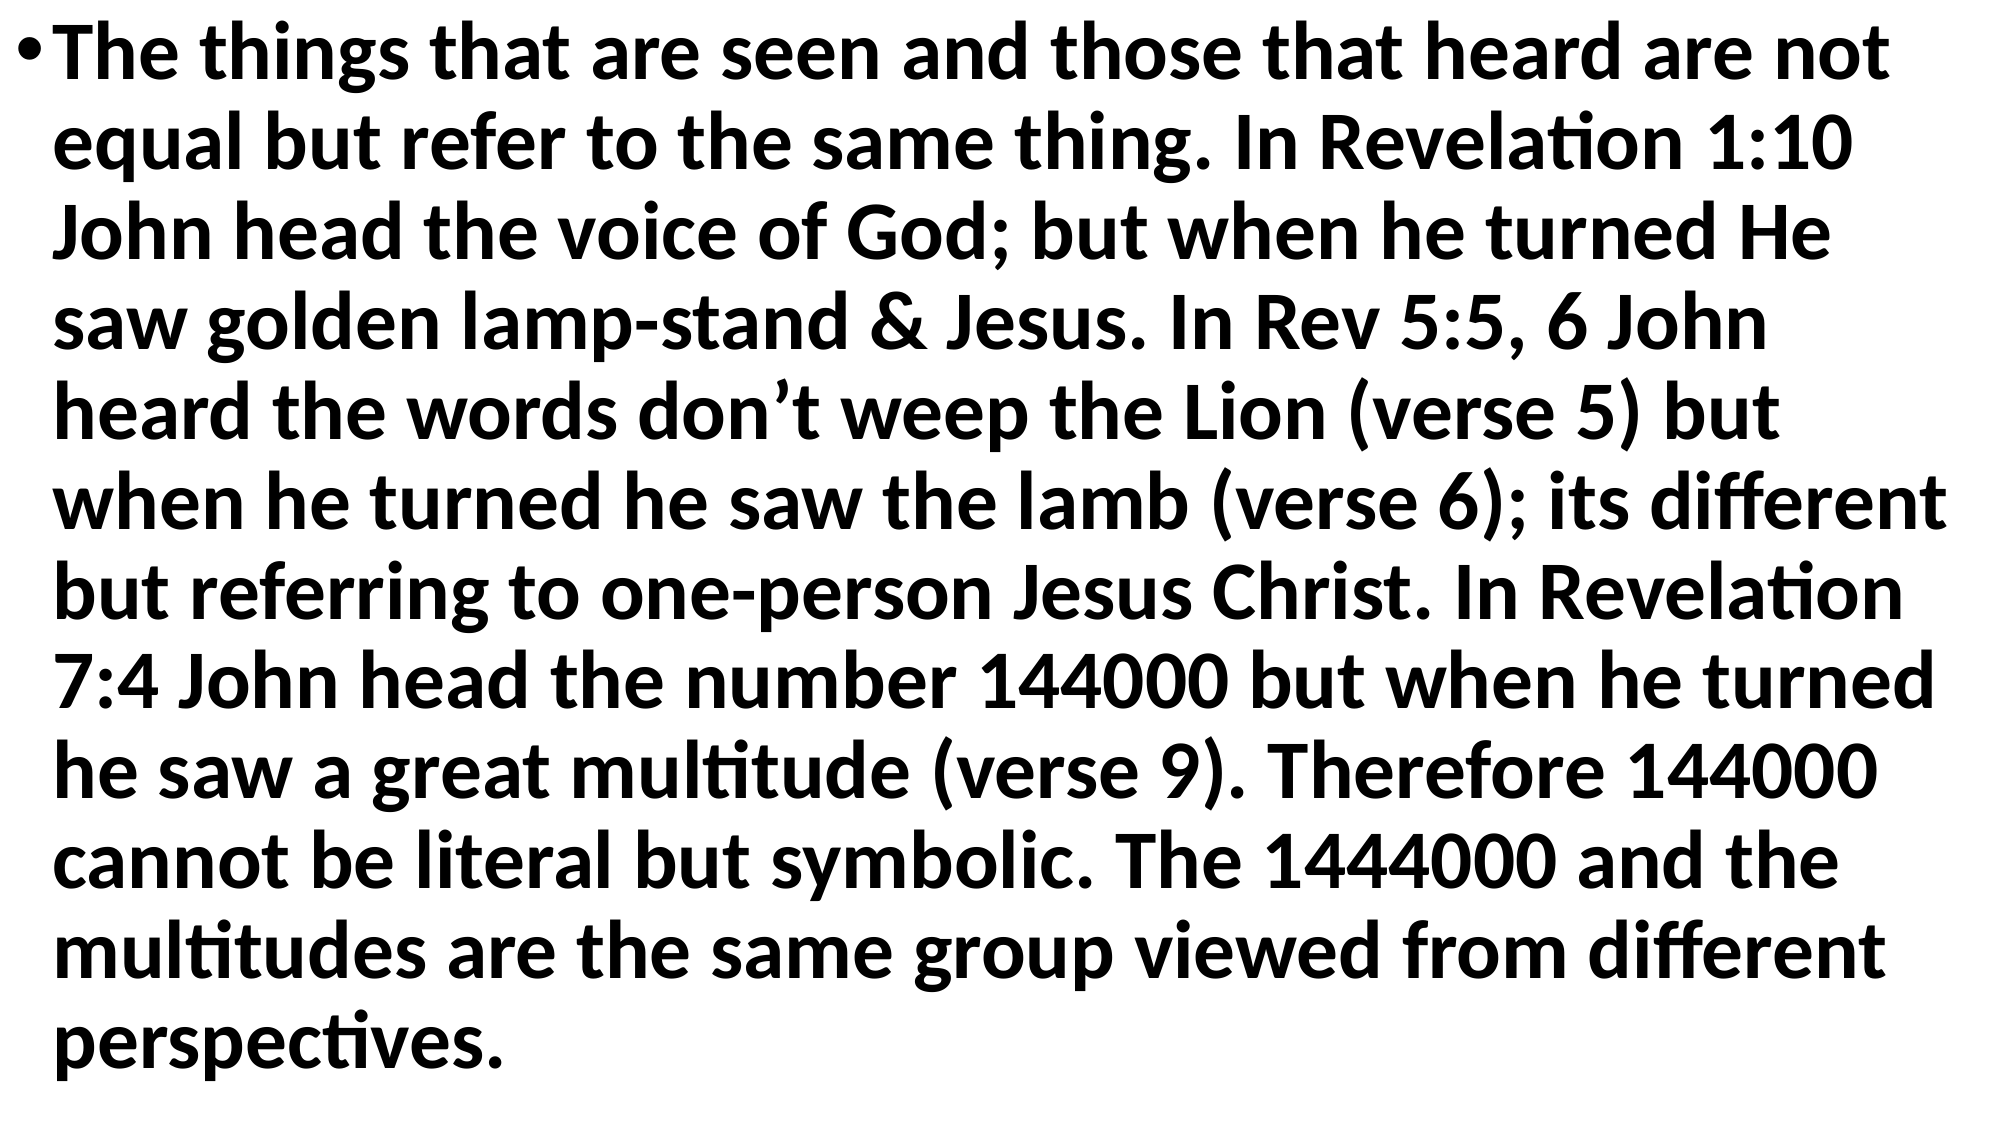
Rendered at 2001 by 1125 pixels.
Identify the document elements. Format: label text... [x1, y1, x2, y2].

list The things that are seen and those that heard are not equal but refer to the same thing. In Revelation 1:10 John head the voice of God; but when he turned He saw golden lamp-stand & Jesus. In Rev 5:5, 6 John heard the words don’t weep the Lion (verse 5) but when he turned he saw the lamb (verse 6); its different but referring to one-person Jesus Christ. In Revelation 7:4 John head the number 144000 but when he turned he saw a great multitude (verse 9). Therefore 144000 cannot be literal but symbolic. The 1444000 and the multitudes are the same group viewed from different perspectives. [0, 0, 2000, 1125]
